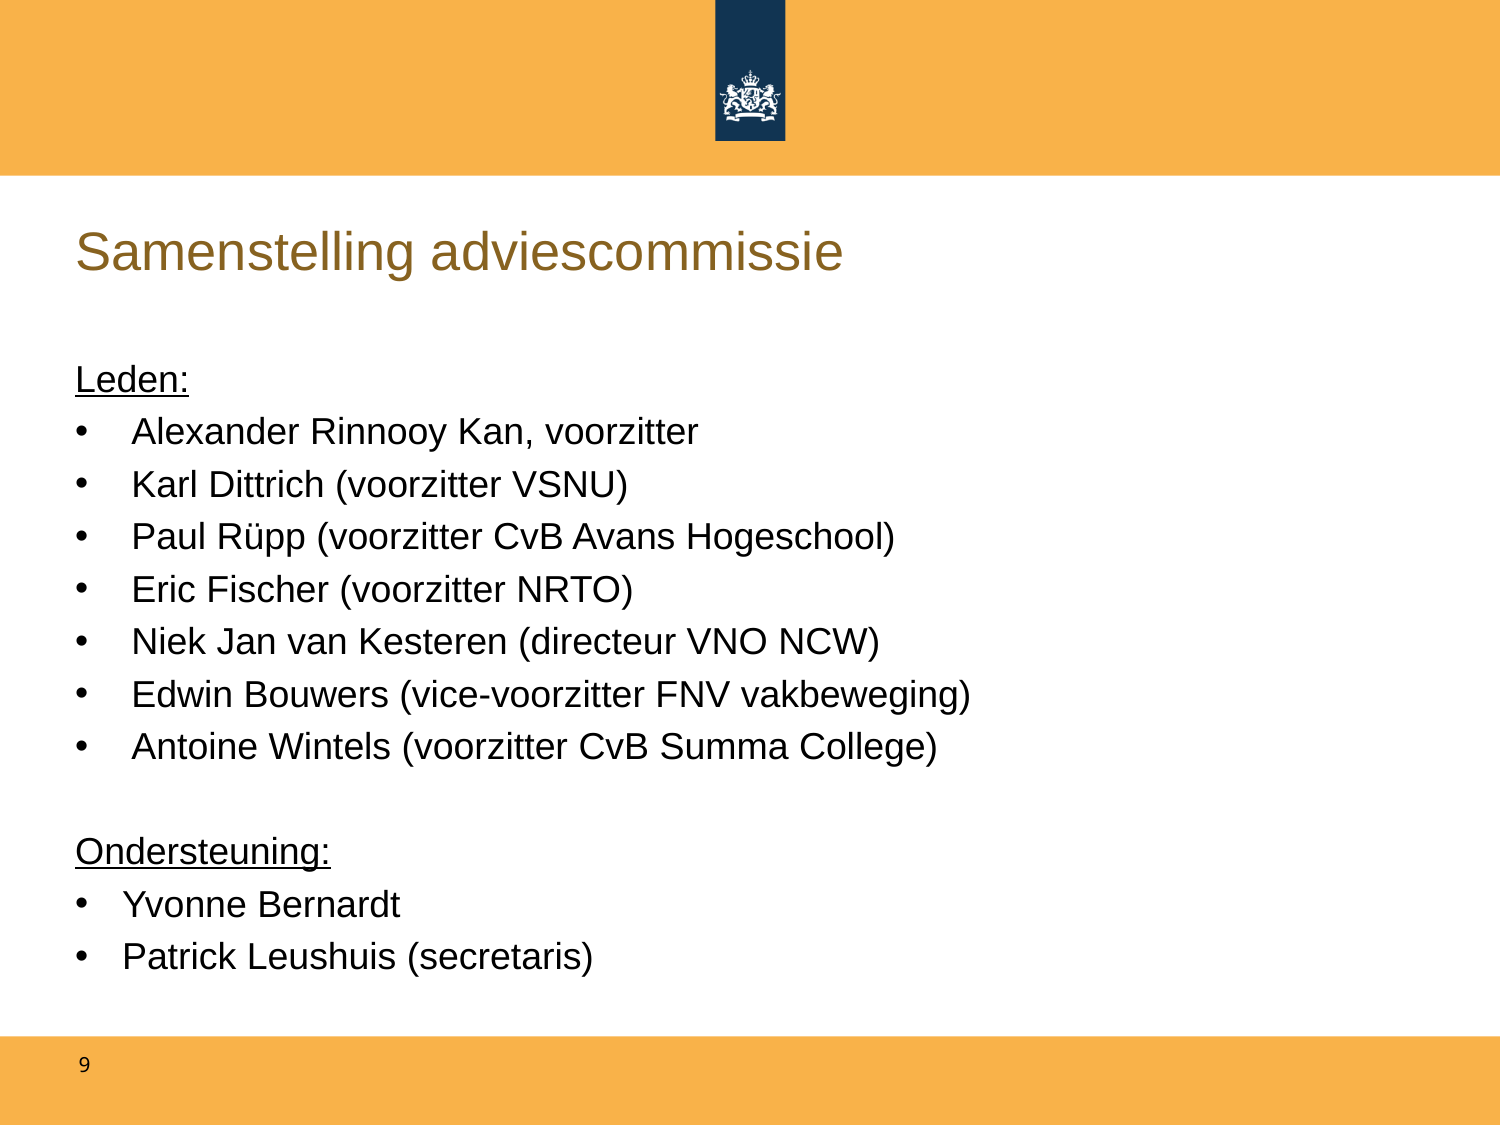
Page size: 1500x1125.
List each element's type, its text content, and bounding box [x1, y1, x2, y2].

list Leden: Alexander Rinnooy Kan, voorzitter Karl Dittrich (voorzitter VSNU) Paul Rüpp (voorzitter CvB Avans Hogeschool) Eric Fischer (voorzitter NRTO) Niek Jan van Kesteren (directeur VNO NCW) Edwin Bouwers (vice-voorzitter FNV vakbeweging) Antoine Wintels (voorzitter CvB Summa College) Ondersteuning: Yvonne Bernardt Patrick Leushuis (secretaris) [60, 295, 1401, 1010]
slide_number 9 [63, 1043, 181, 1104]
title Samenstelling adviescommissie [60, 202, 1401, 295]
picture [0, 0, 1500, 141]
